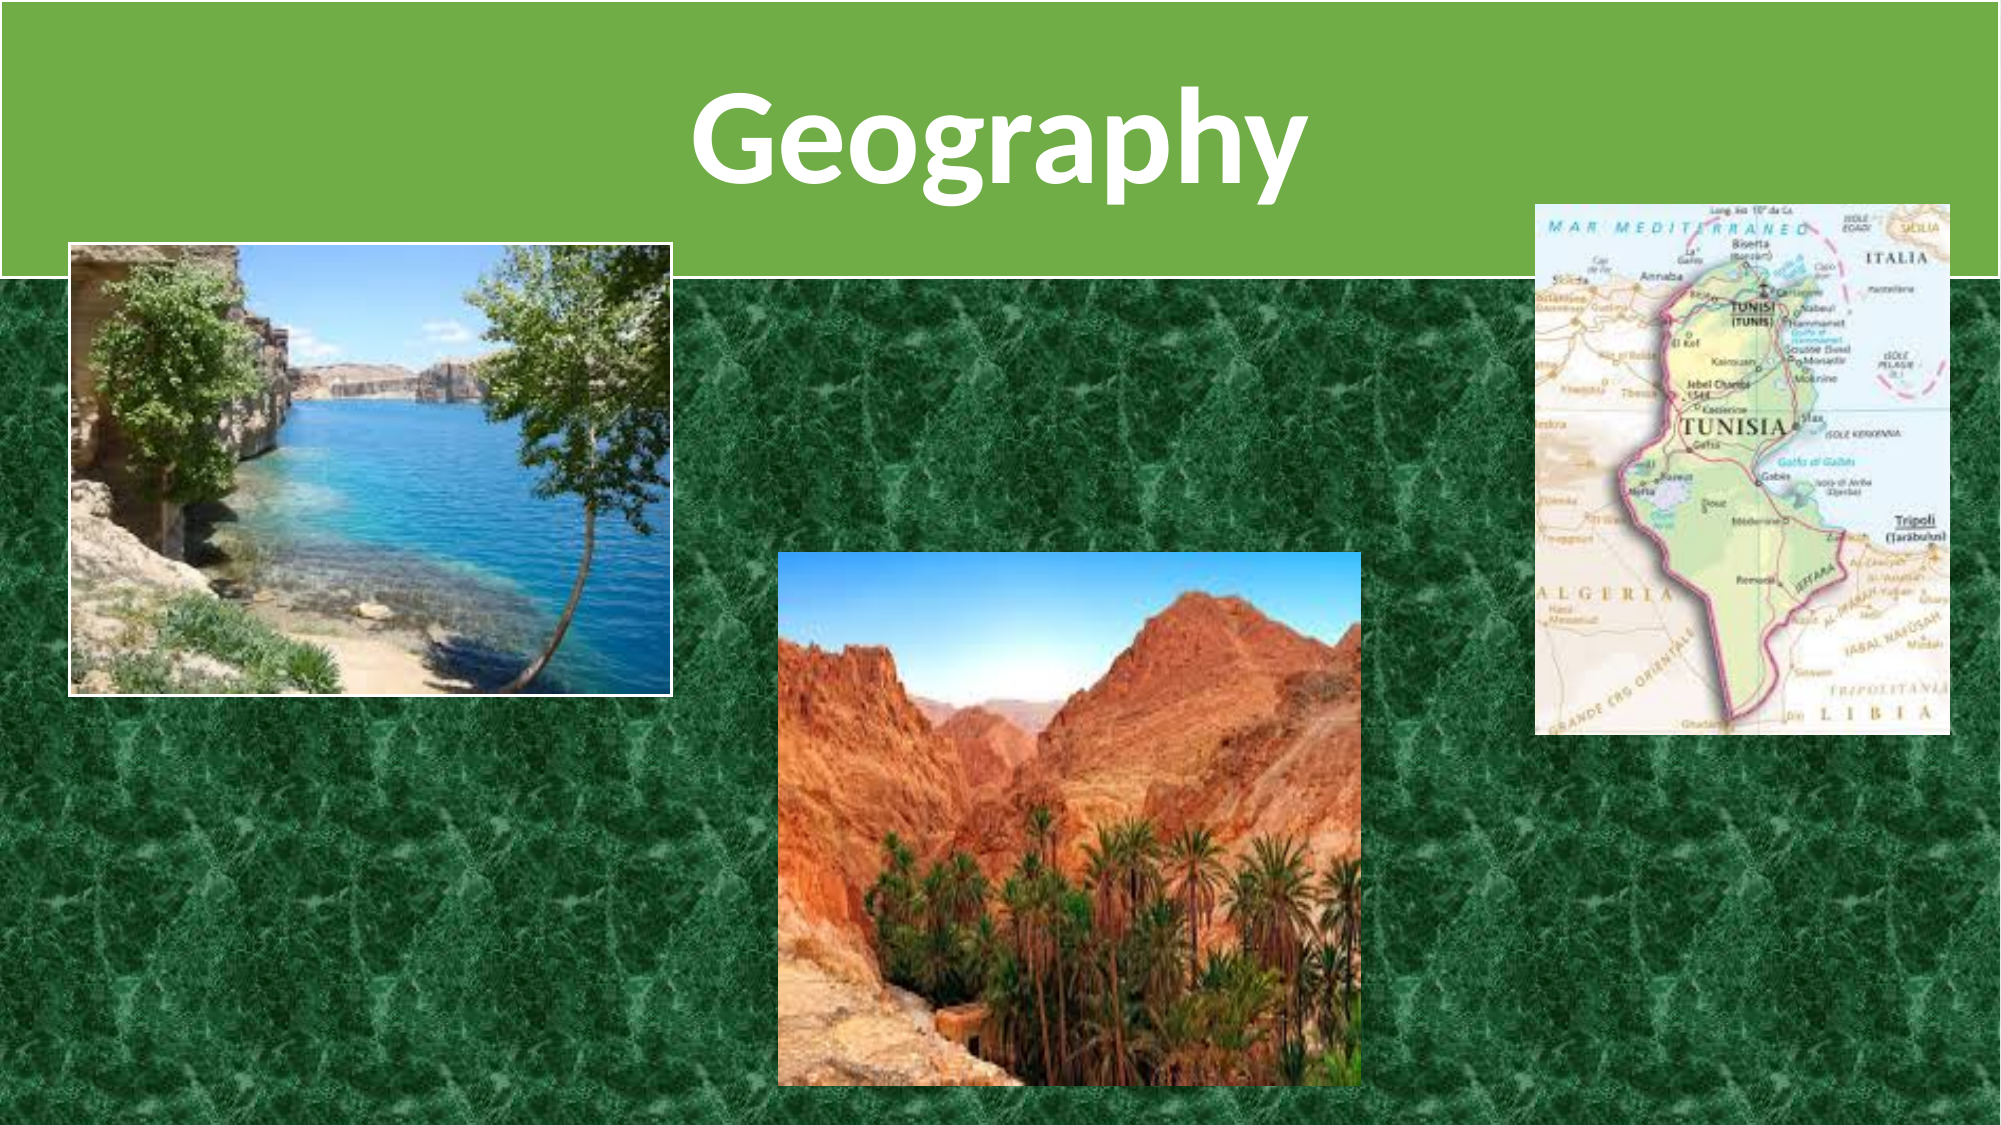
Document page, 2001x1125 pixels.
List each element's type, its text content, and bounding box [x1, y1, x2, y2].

title Geography [0, 0, 2000, 279]
picture [0, 0, 2001, 1125]
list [71, 244, 671, 694]
